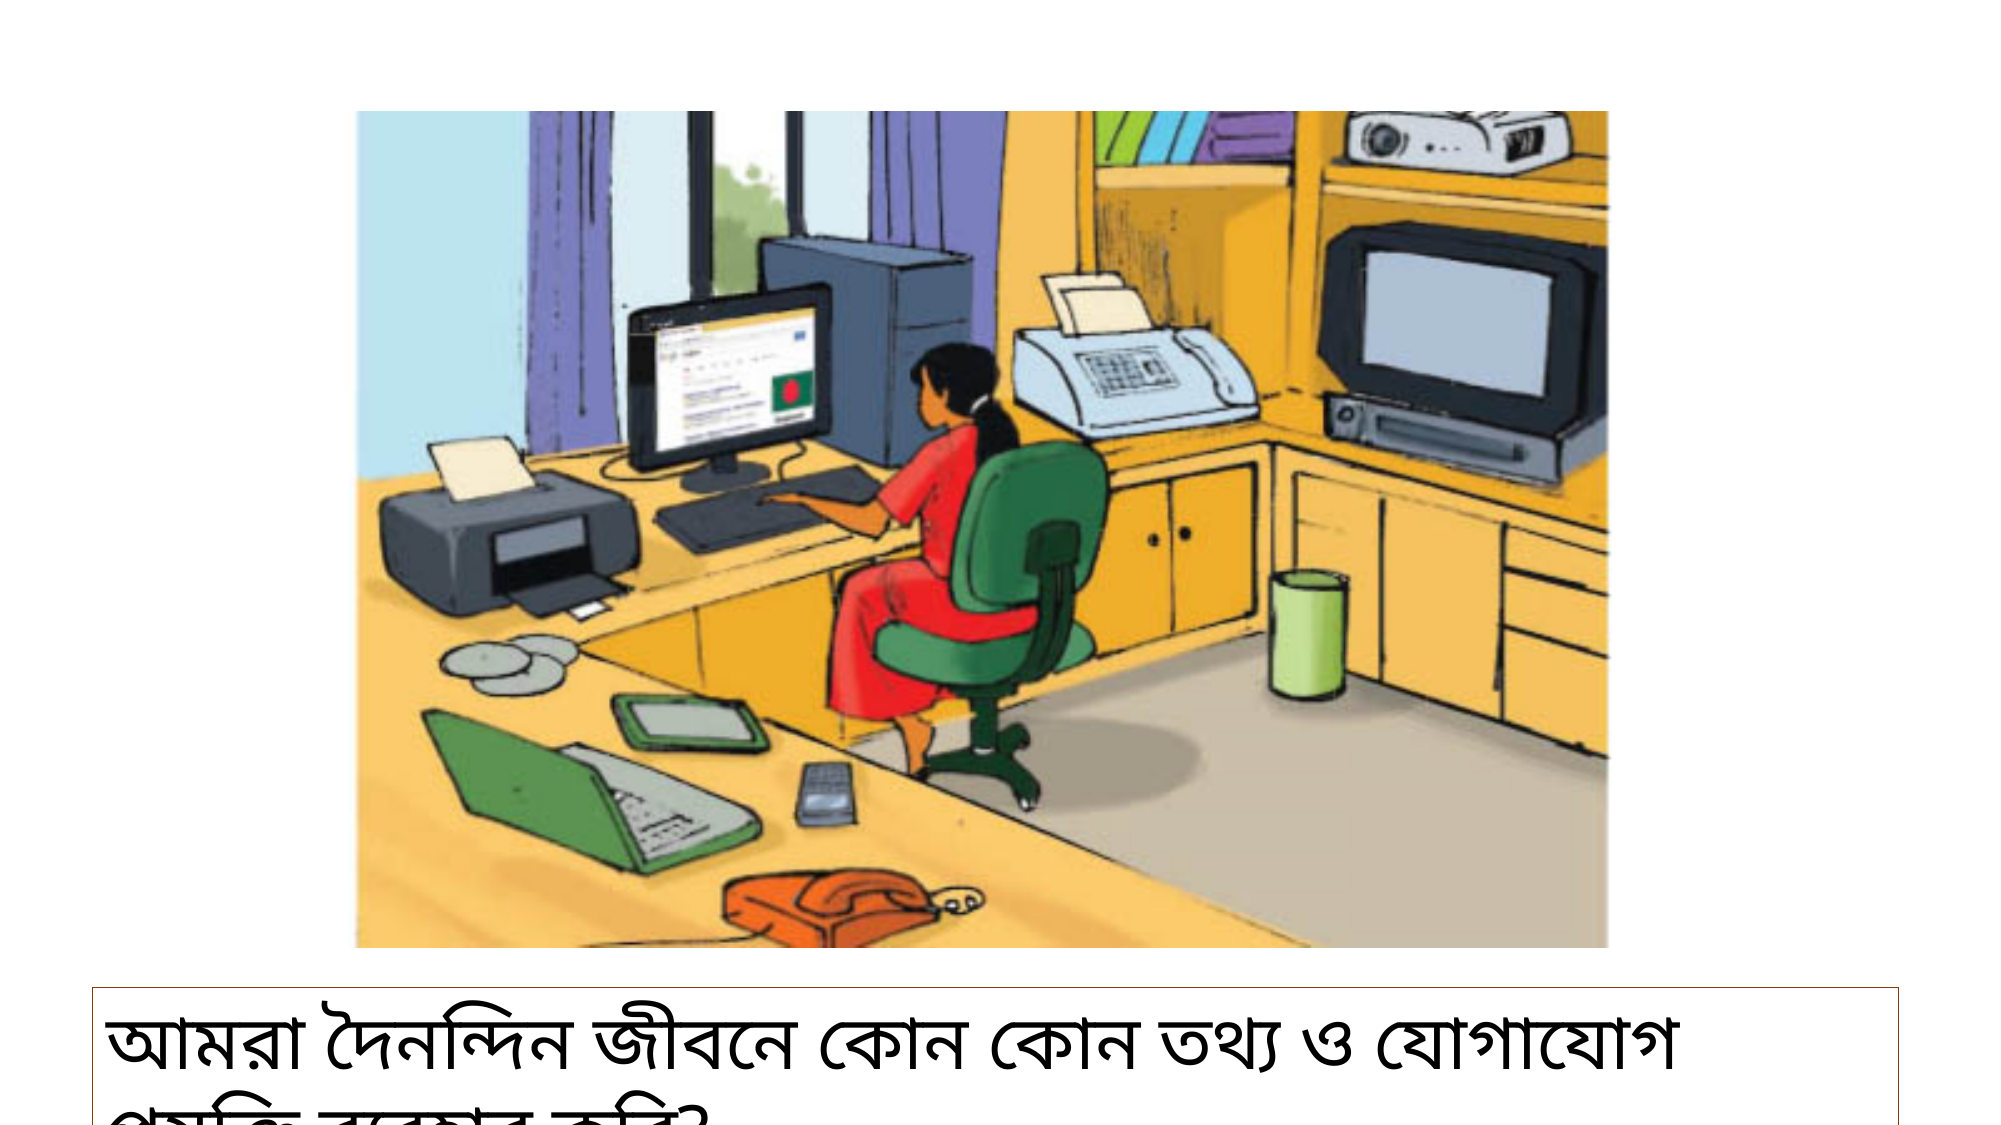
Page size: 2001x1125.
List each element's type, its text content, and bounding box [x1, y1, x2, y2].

picture [290, 111, 1682, 948]
text_box আমরা দৈনন্দিন জীবনে কোন কোন তথ্য ও যোগাযোগ প্রযুক্তি ব্যবহার করি? [92, 987, 1899, 1125]
